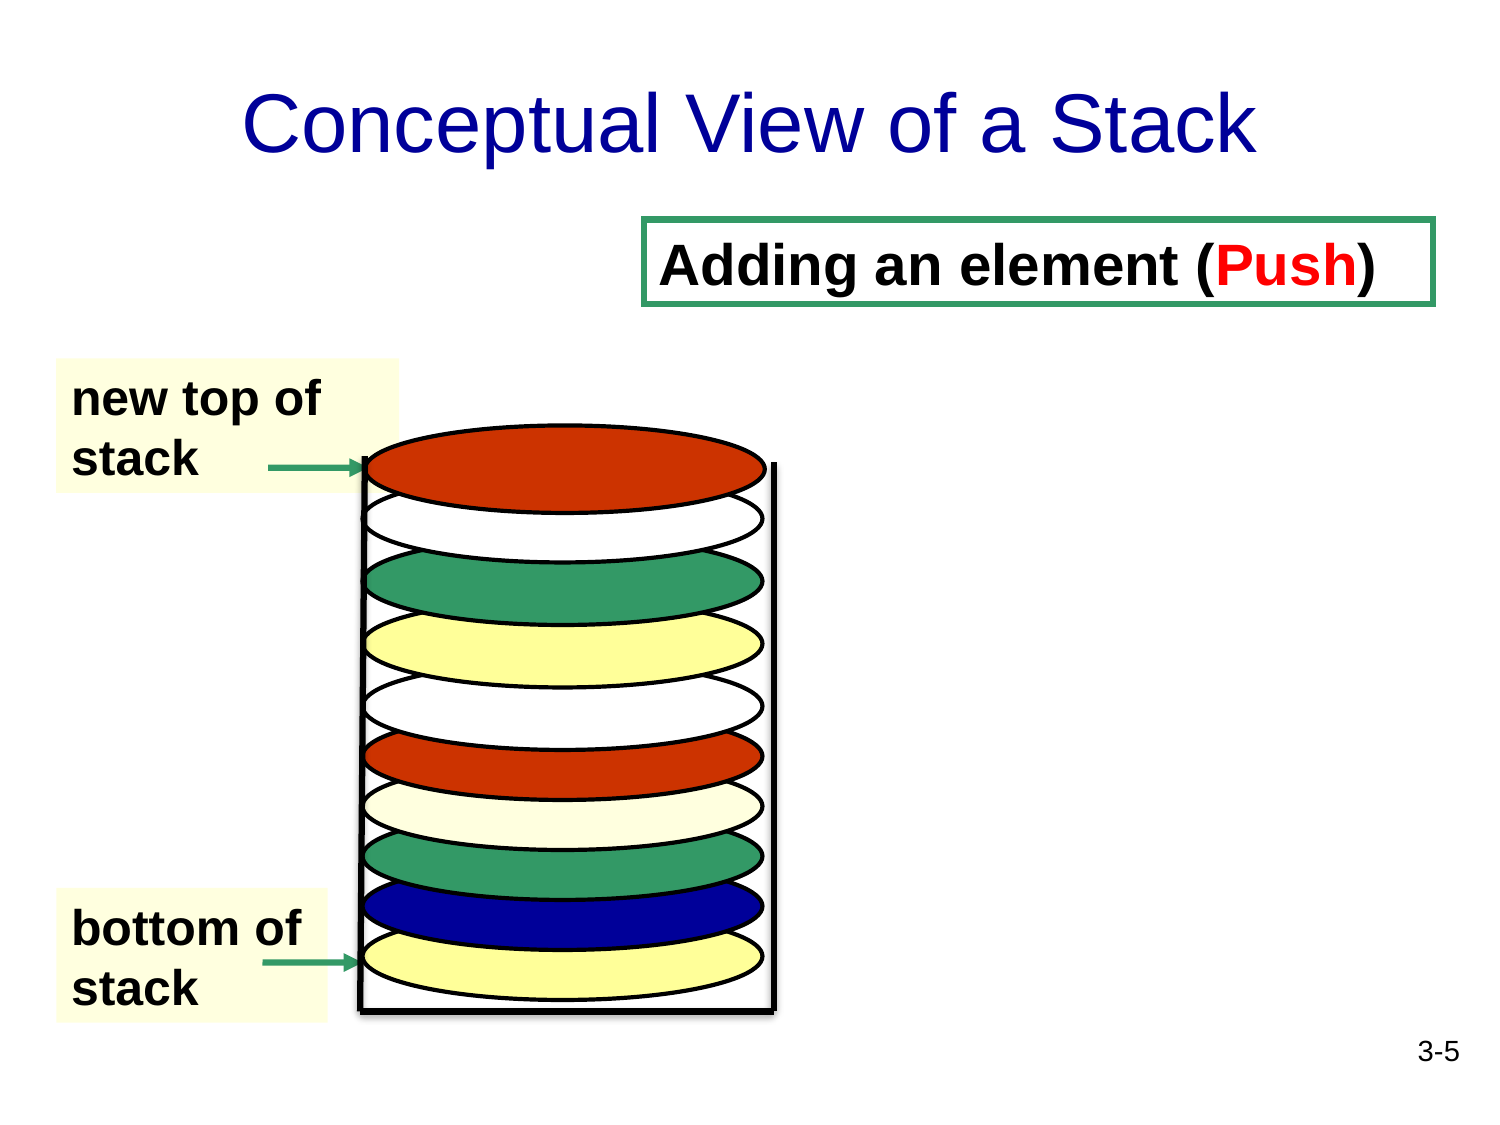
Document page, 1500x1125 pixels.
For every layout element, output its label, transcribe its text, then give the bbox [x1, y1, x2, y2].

title Conceptual View of a Stack [112, 24, 1388, 213]
text_box [370, 425, 765, 513]
text_box [371, 881, 763, 950]
text_box Adding an element (Push) [643, 219, 1434, 305]
text_box new top of stack [56, 358, 400, 493]
text_box [371, 675, 763, 750]
text_box [371, 612, 763, 688]
text_box [372, 494, 763, 563]
text_box [371, 731, 763, 800]
slide_number 3-5 [1162, 1024, 1476, 1101]
text_box [371, 931, 763, 1000]
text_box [359, 455, 366, 1011]
text_box [371, 831, 763, 900]
text_box bottom of stack [56, 887, 328, 1023]
text_box [371, 550, 763, 625]
text_box [371, 781, 763, 850]
